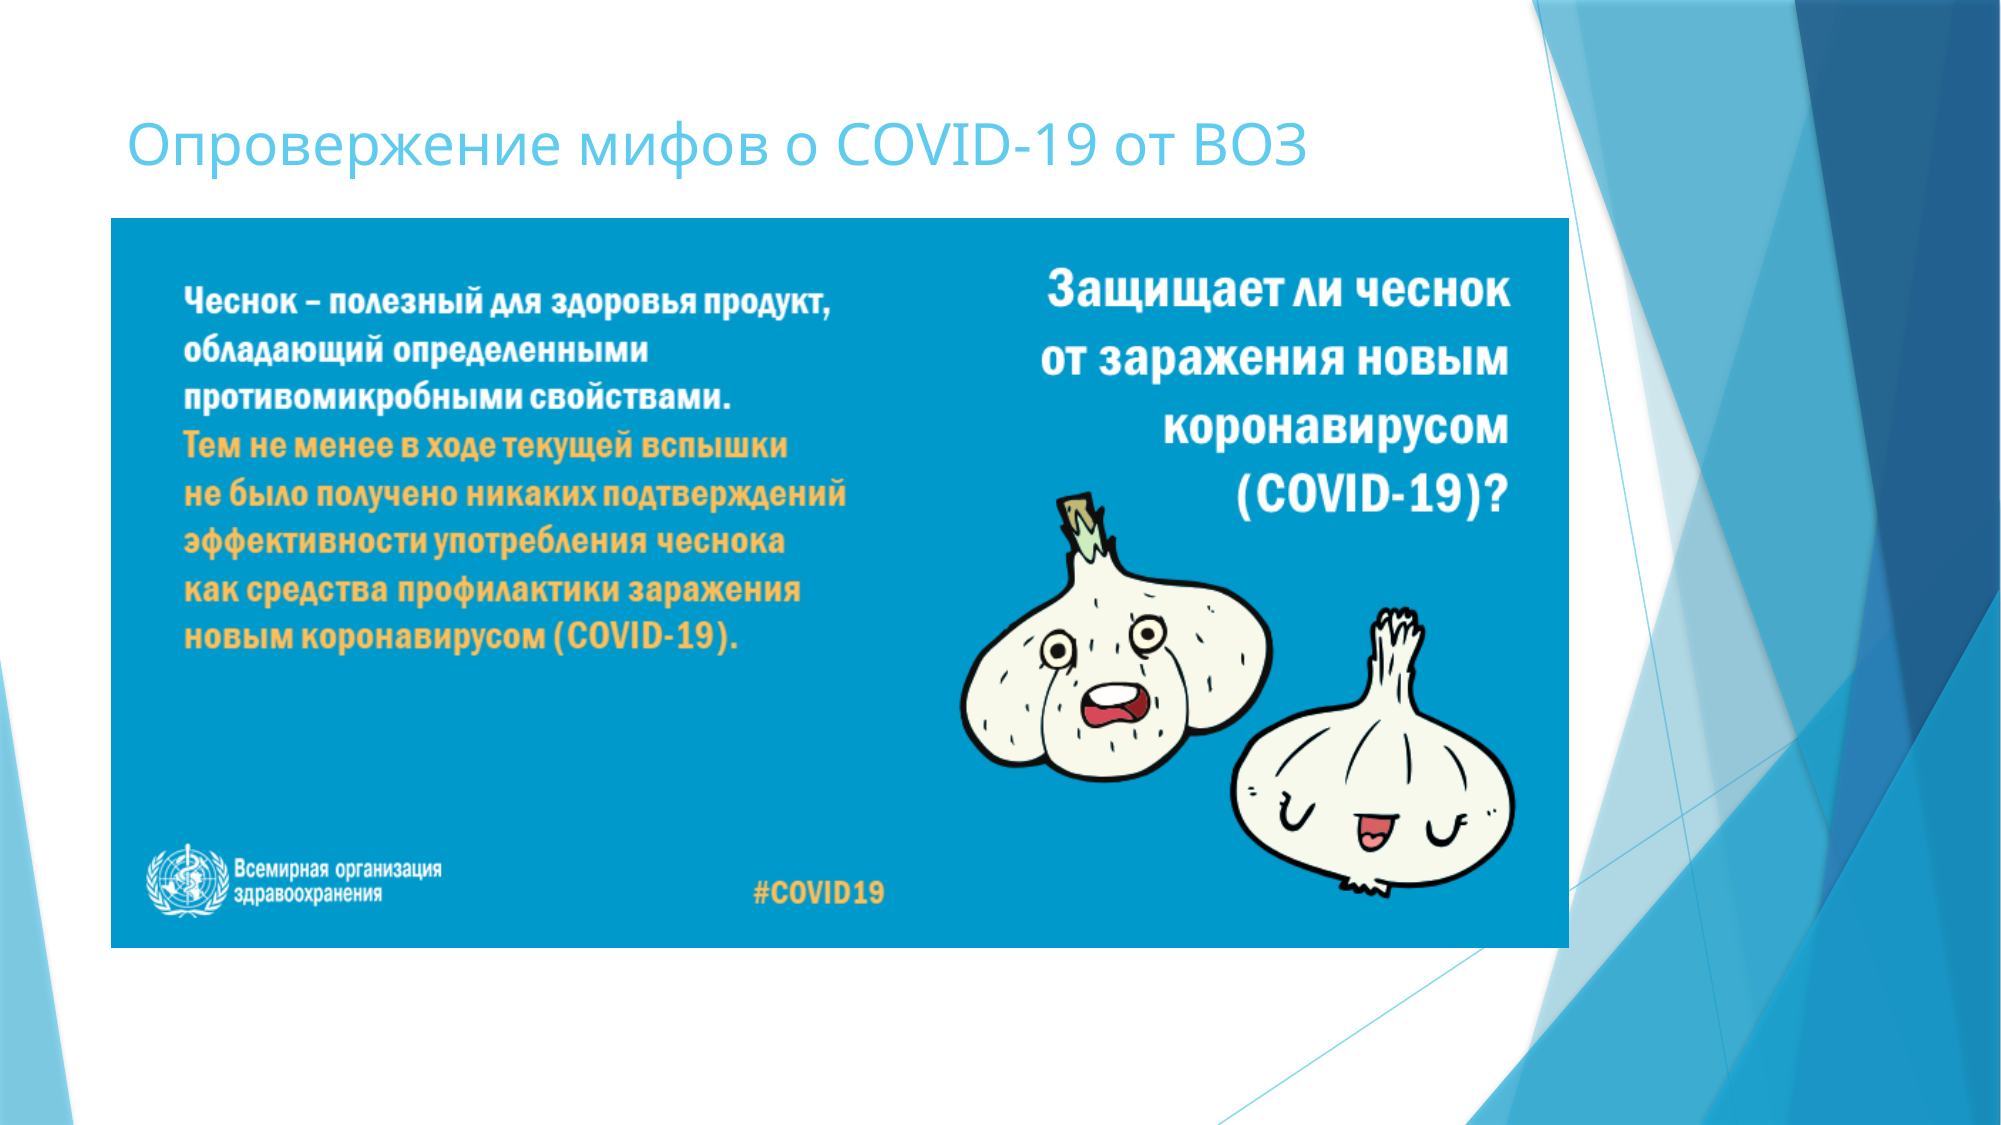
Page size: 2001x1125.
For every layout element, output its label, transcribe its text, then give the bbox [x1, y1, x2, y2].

title Опровержение мифов о COVID-19 от ВОЗ [111, 99, 1522, 198]
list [110, 218, 1570, 949]
